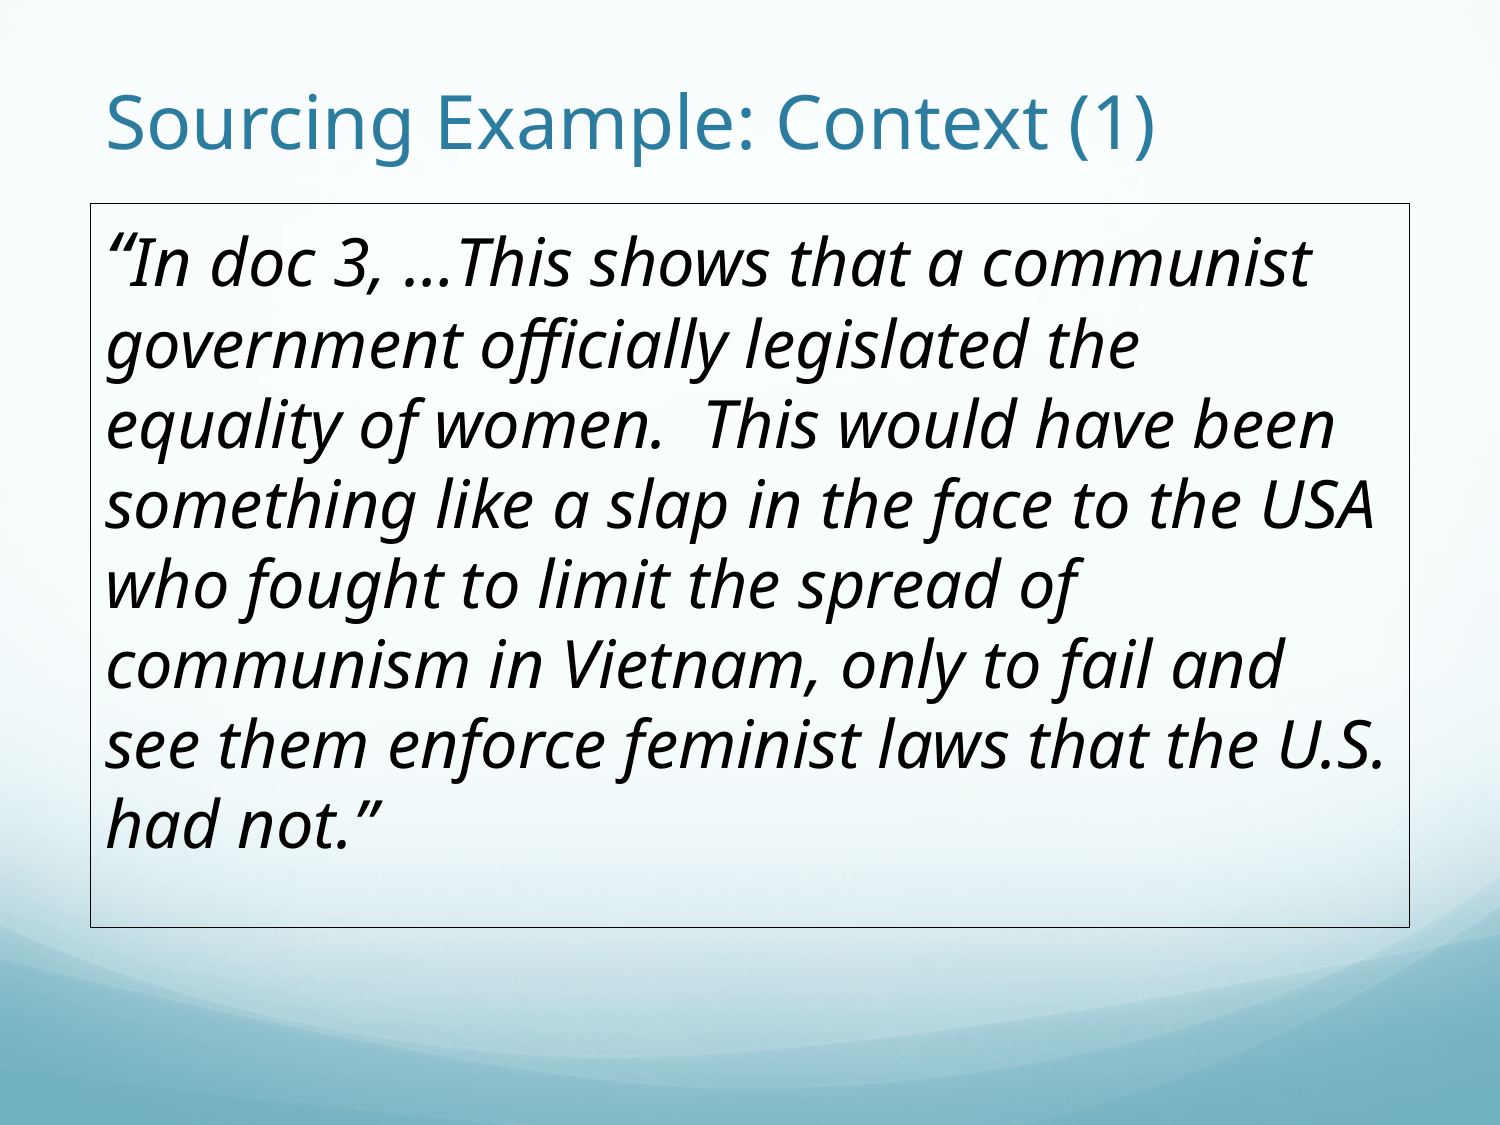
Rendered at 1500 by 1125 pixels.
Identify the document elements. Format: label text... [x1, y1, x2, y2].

list “In doc 3, …This shows that a communist government officially legislated the equality of women. This would have been something like a slap in the face to the USA who fought to limit the spread of communism in Vietnam, only to fail and see them enforce feminist laws that the U.S. had not.” [90, 203, 1410, 928]
title Sourcing Example: Context (1) [90, 17, 1410, 173]
